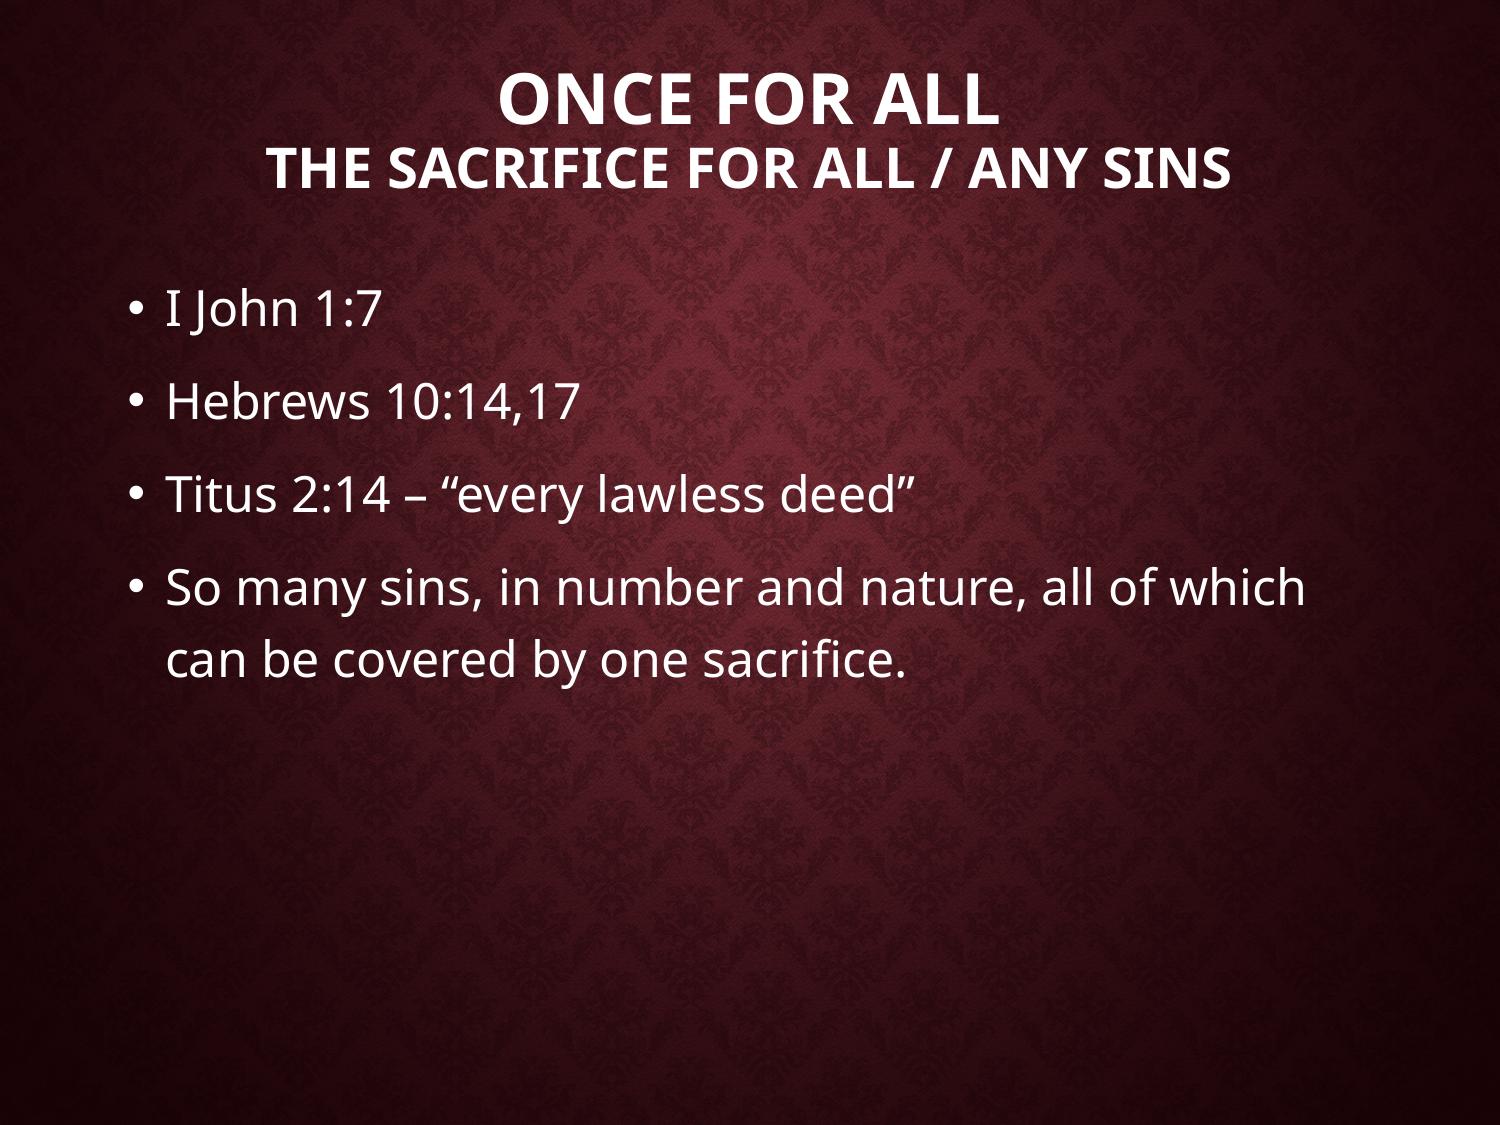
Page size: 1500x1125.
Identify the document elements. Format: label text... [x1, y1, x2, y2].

title Once for all the sacrifice for all / Any sins [112, 22, 1387, 241]
list I John 1:7 Hebrews 10:14,17 Titus 2:14 – “every lawless deed” So many sins, in number and nature, all of which can be covered by one sacrifice. [112, 257, 1387, 1037]
